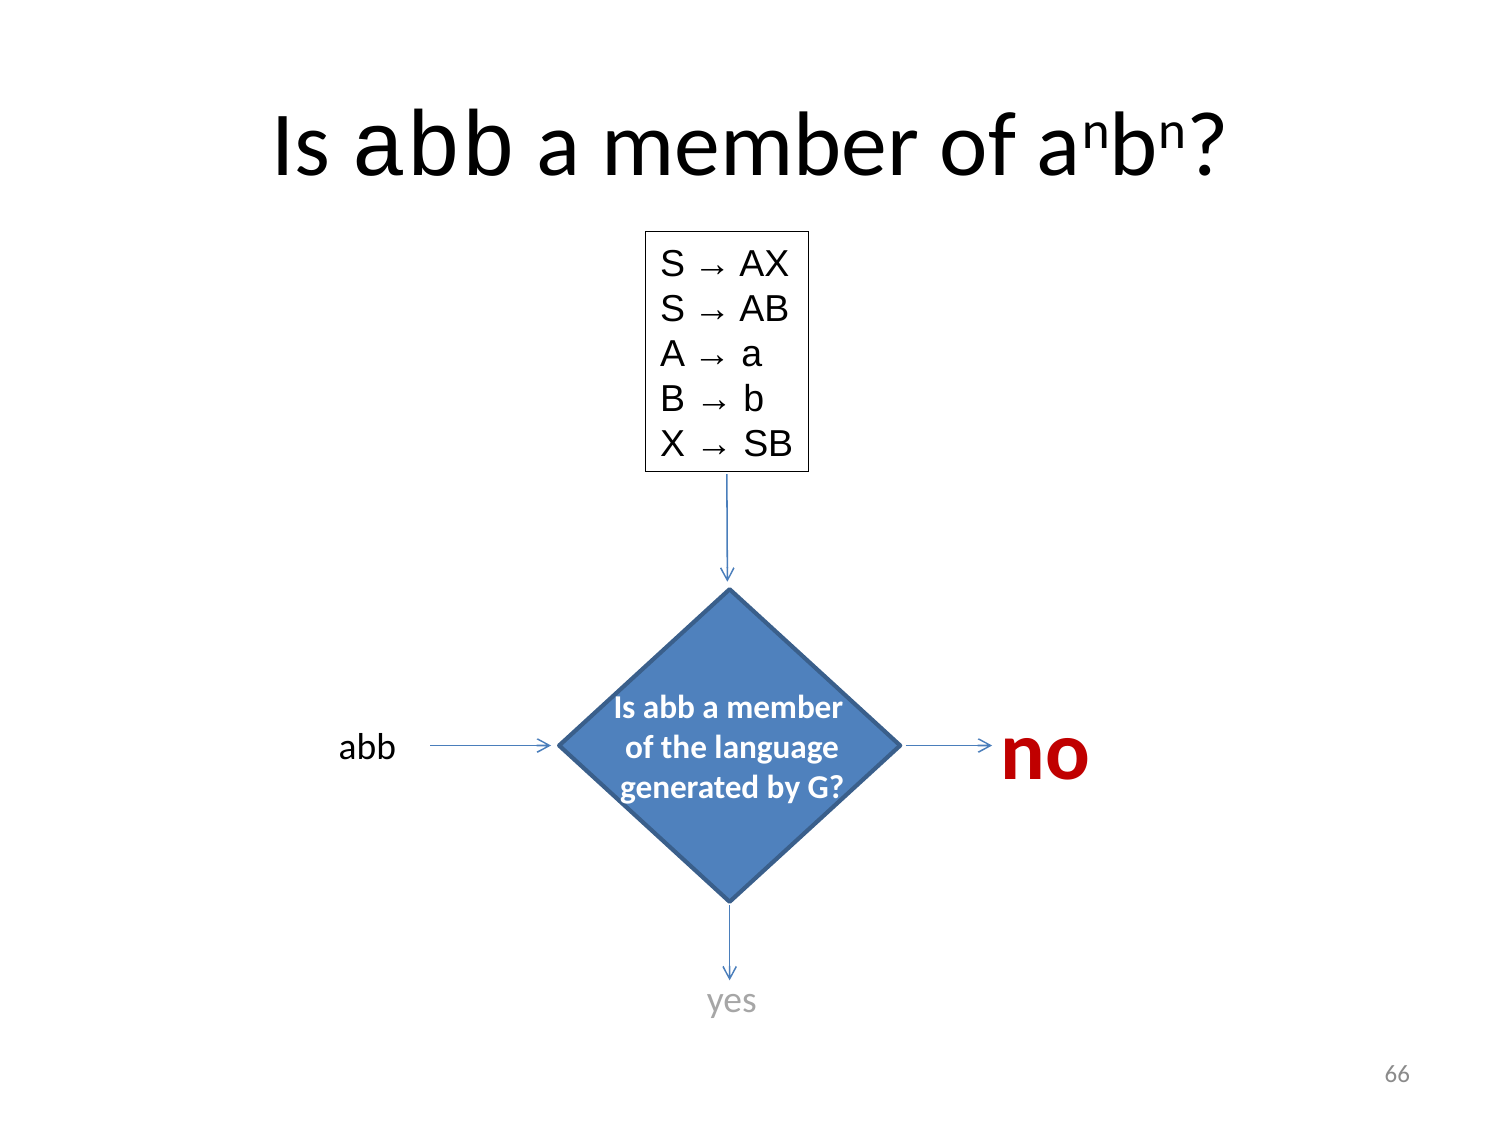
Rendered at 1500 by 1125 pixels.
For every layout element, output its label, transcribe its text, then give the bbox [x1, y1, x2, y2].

text_box abb [323, 715, 412, 775]
text_box yes [692, 967, 772, 1028]
text_box [630, 587, 829, 677]
title Is abb a member of anbn? [75, 45, 1425, 233]
text_box no [985, 688, 1105, 804]
text_box Is abb a member of the language generated by G? [593, 677, 871, 813]
text_box S → AX S → AB A → a B → b X → SB [645, 231, 809, 472]
slide_number 66 [1074, 1042, 1425, 1103]
text_box [871, 715, 903, 776]
text_box [557, 711, 593, 780]
text_box [629, 813, 830, 904]
